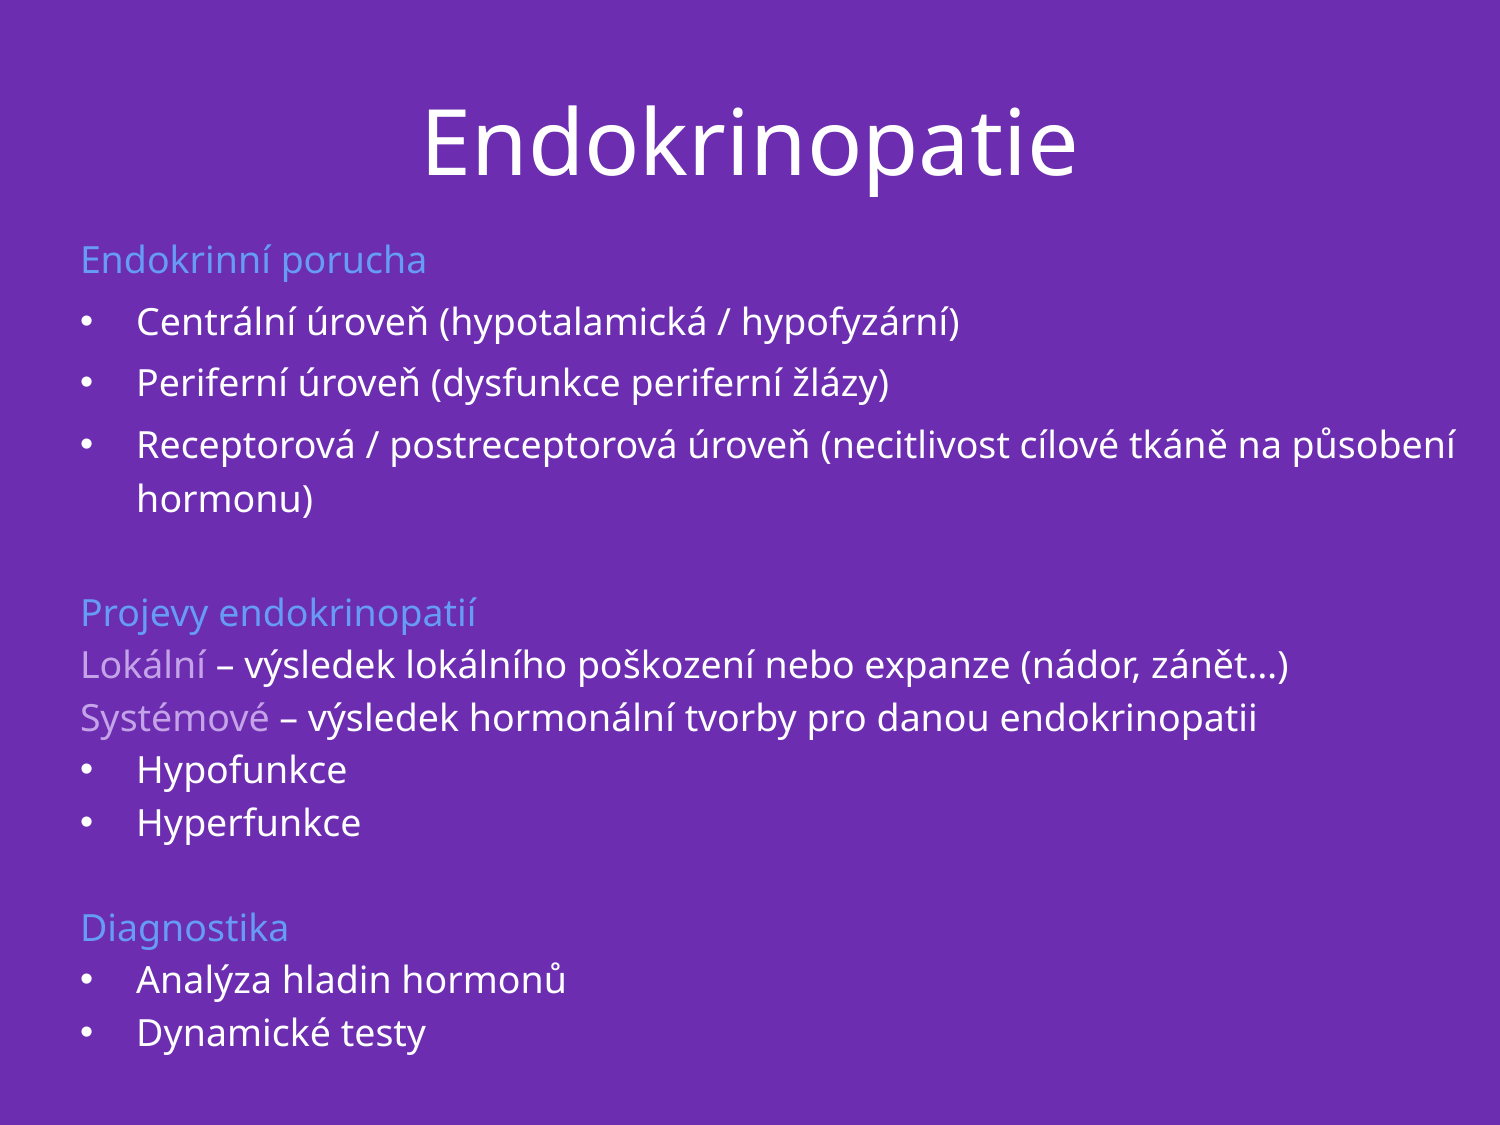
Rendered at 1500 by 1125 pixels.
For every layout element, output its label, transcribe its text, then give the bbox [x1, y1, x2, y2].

list Endokrinní porucha Centrální úroveň (hypotalamická / hypofyzární) Periferní úroveň (dysfunkce periferní žlázy) Receptorová / postreceptorová úroveň (necitlivost cílové tkáně na působení hormonu) Projevy endokrinopatií Lokální – výsledek lokálního poškození nebo expanze (nádor, zánět…) Systémové – výsledek hormonální tvorby pro danou endokrinopatii Hypofunkce Hyperfunkce Diagnostika Analýza hladin hormonů Dynamické testy [64, 219, 1483, 1106]
title Endokrinopatie [75, 45, 1425, 219]
